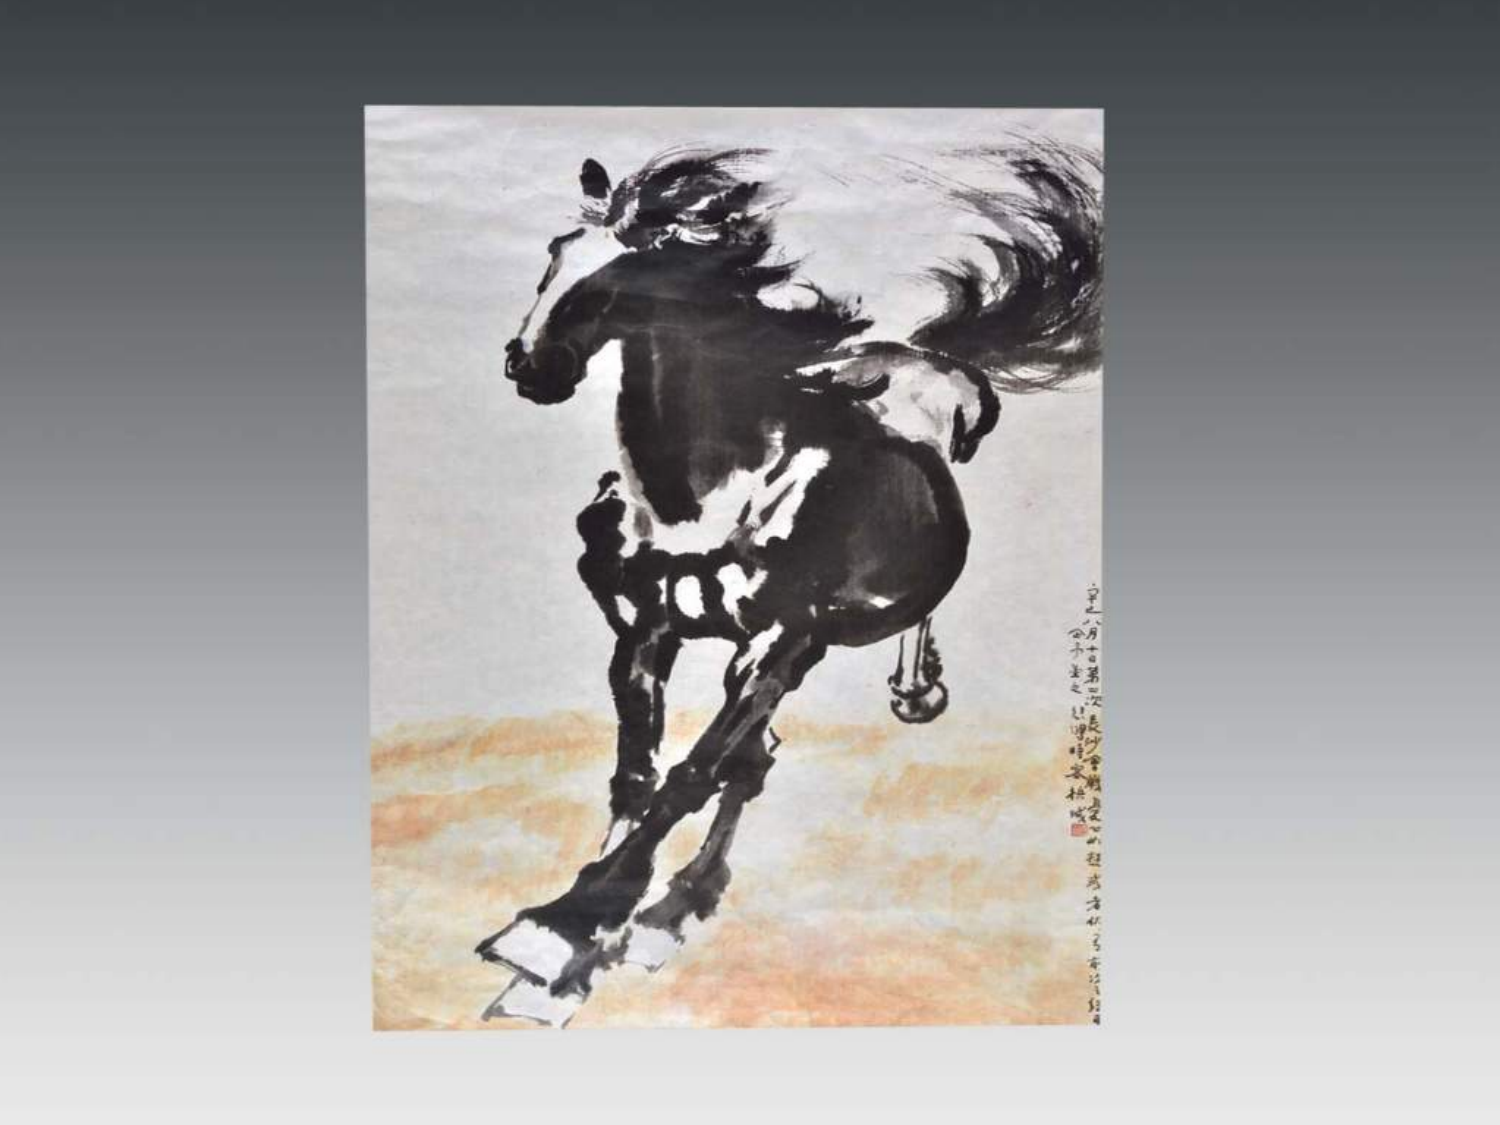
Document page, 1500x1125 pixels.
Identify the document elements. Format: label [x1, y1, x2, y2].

list [0, 0, 1500, 1125]
